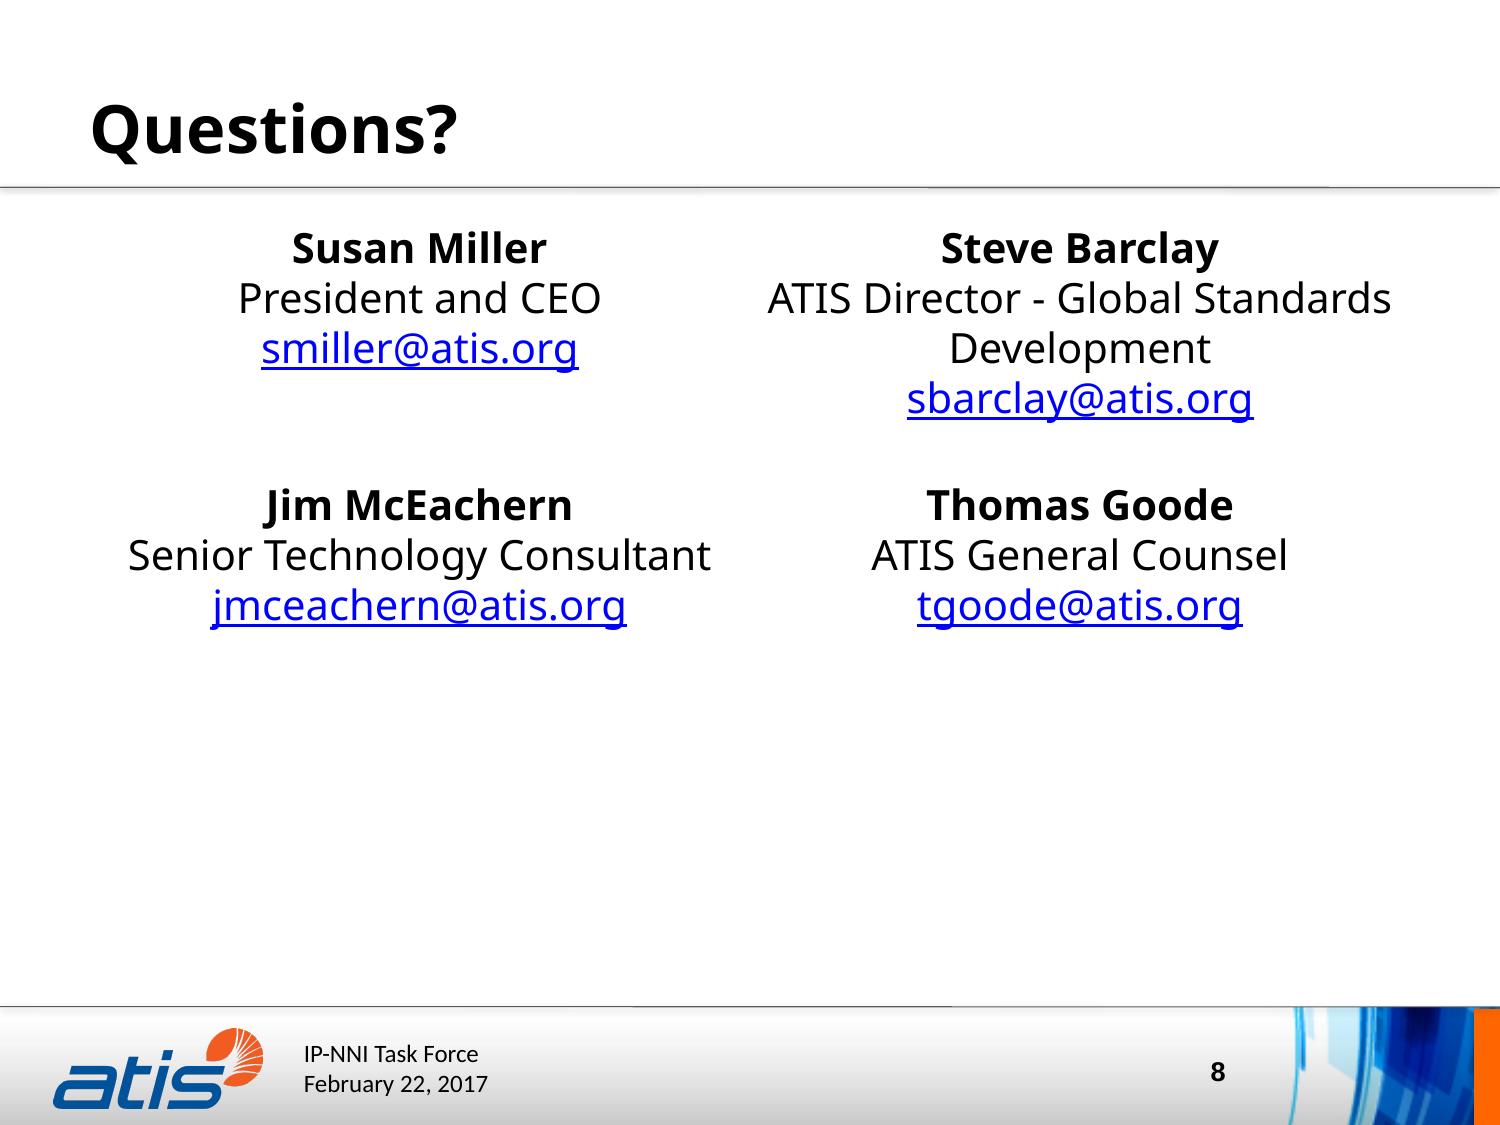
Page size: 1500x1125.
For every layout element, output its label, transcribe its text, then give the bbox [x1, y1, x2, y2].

picture [0, 1008, 1474, 1125]
list Susan Miller President and CEO smiller@atis.org Jim McEachern Senior Technology Consultant jmceachern@atis.org Steve Barclay ATIS Director - Global Standards Development sbarclay@atis.org Thomas Goode ATIS General Counsel tgoode@atis.org [75, 221, 1425, 999]
slide_number 8 [1172, 1040, 1265, 1101]
title Questions? [75, 21, 1425, 175]
